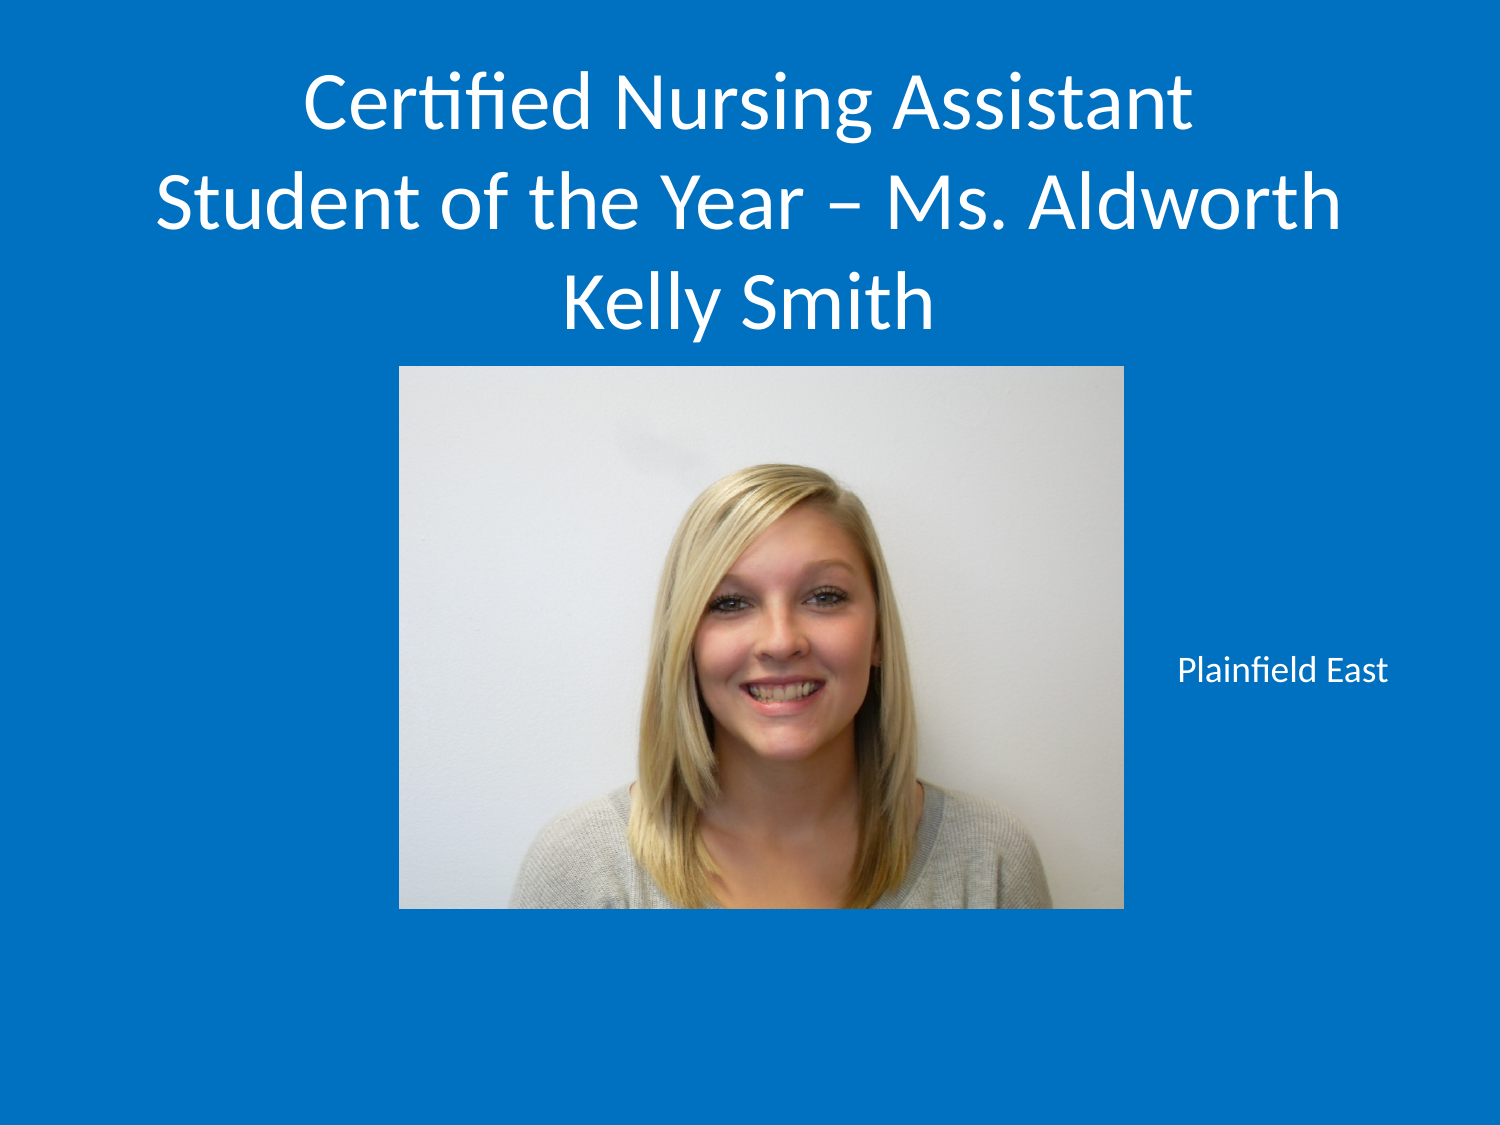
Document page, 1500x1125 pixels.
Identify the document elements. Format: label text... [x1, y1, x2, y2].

picture [399, 365, 1124, 910]
text_box Plainfield East [1162, 637, 1413, 698]
title Certified Nursing Assistant Student of the Year – Ms. Aldworth Kelly Smith [75, 37, 1425, 355]
